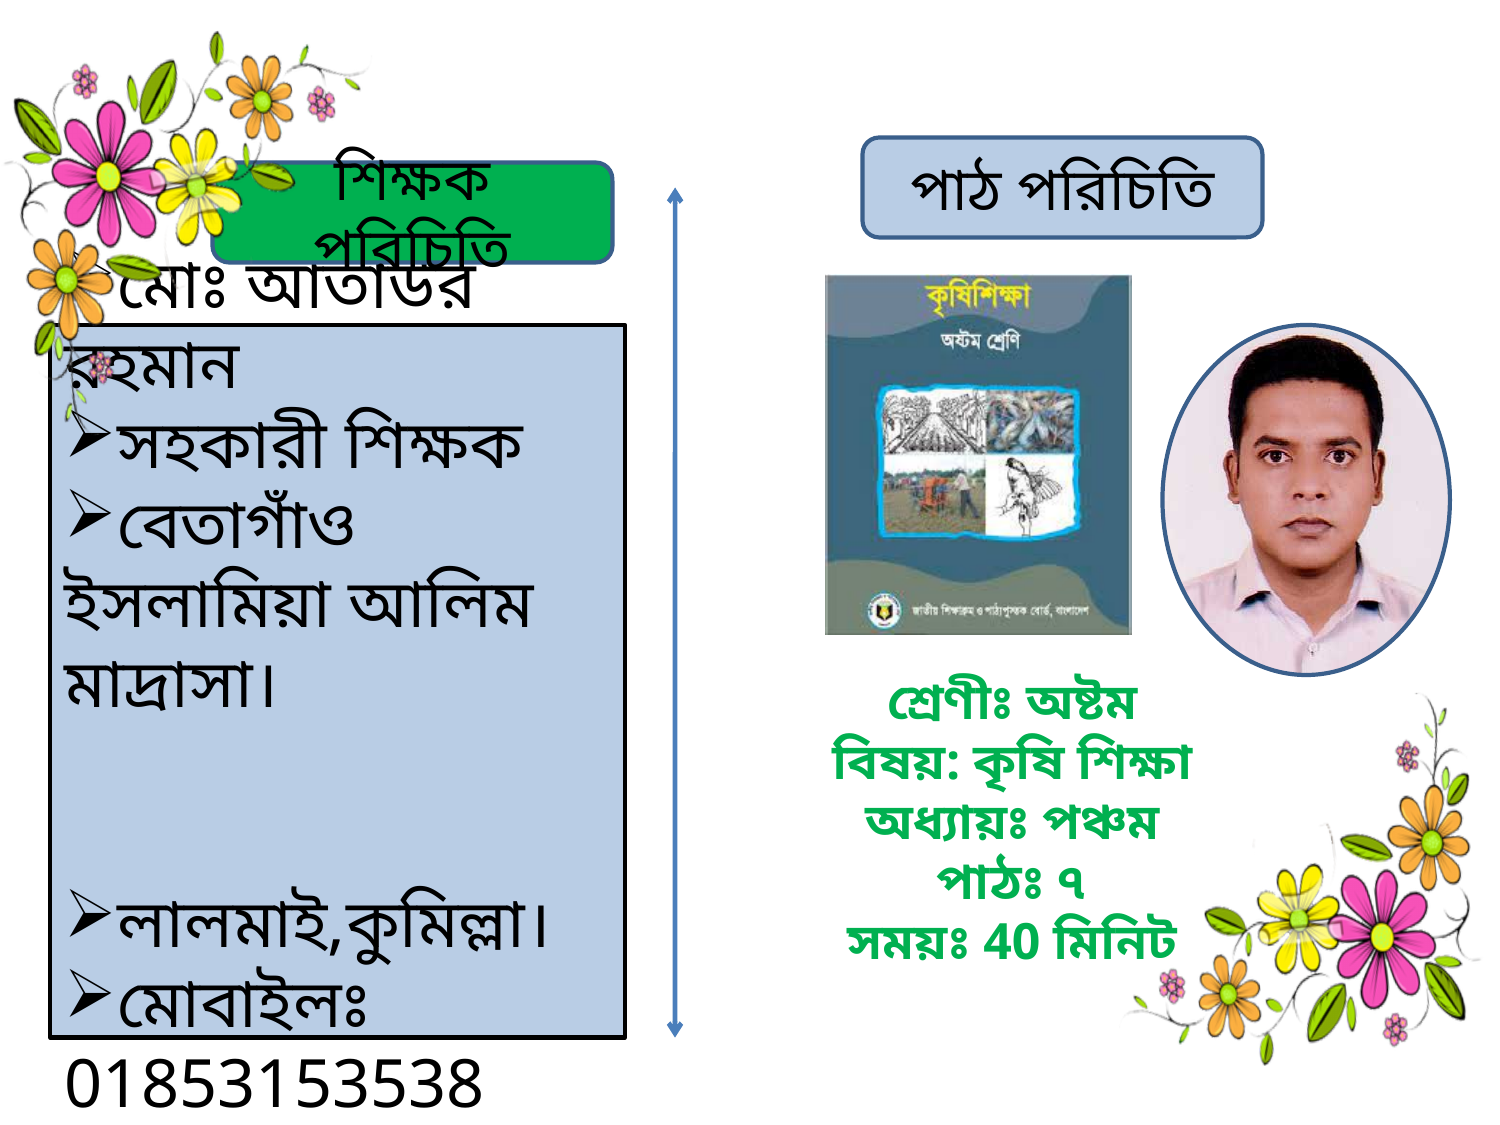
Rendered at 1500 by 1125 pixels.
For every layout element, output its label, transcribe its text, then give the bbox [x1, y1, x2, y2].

text_box [1160, 322, 1453, 662]
picture [824, 274, 1132, 635]
text_box মোঃ আতাউর রহমান সহকারী শিক্ষক বেতাগাঁও ইসলামিয়া আলিম মাদ্রাসা। লালমাই,কুমিল্লা। মোবাইলঃ 01853153538 [48, 323, 627, 1040]
text_box পাঠ পরিচিতি [860, 135, 1265, 240]
picture [0, 0, 437, 443]
text_box শিক্ষক পরিচিতি [395, 160, 615, 265]
picture [1114, 688, 1499, 1081]
text_box শ্রেণীঃ অষ্টম বিষয়: কৃষি শিক্ষা অধ্যায়ঃ পঞ্চম পাঠঃ ৭ সময়ঃ 40 মিনিট [637, 662, 1388, 978]
